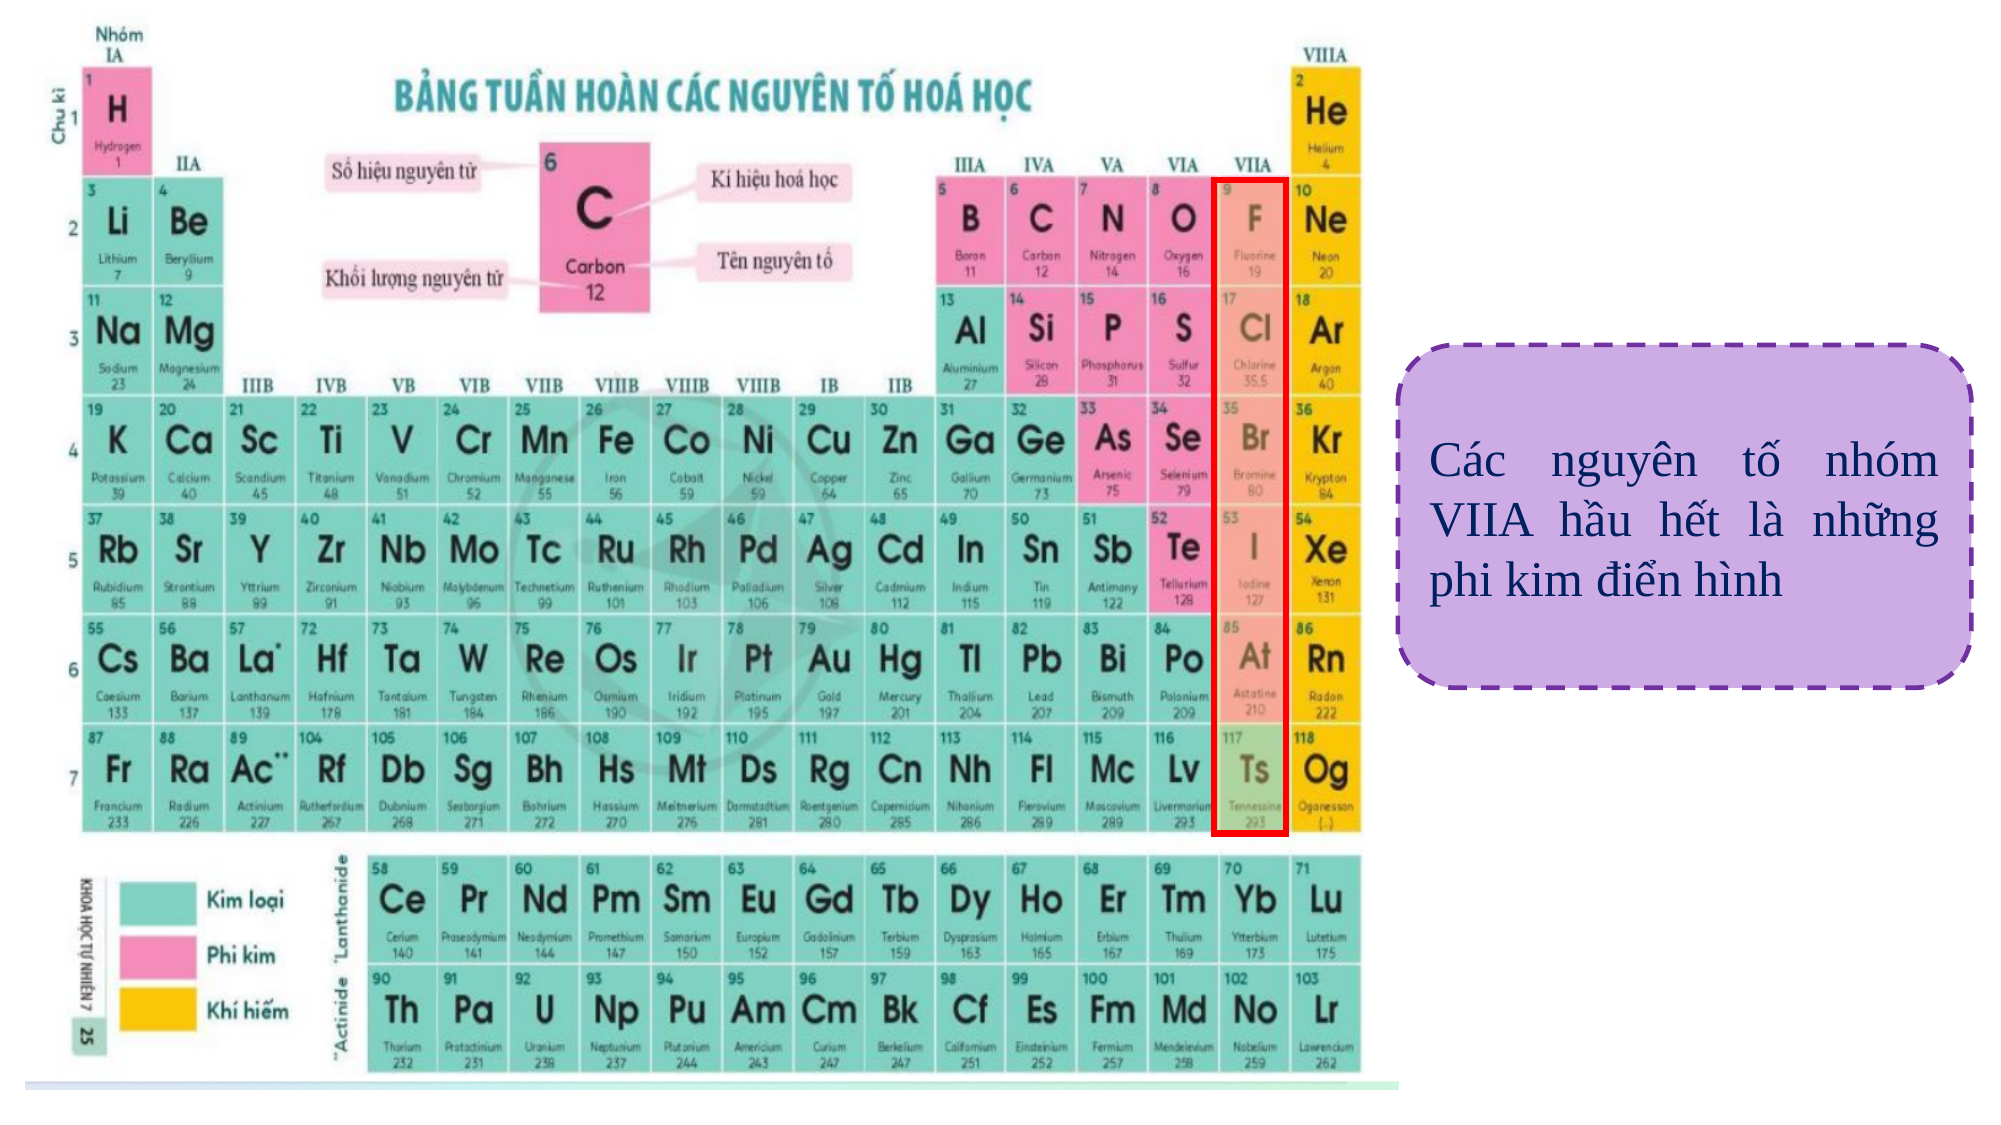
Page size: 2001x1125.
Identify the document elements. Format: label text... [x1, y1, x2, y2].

text_box Các nguyên tố nhóm VIIA hầu hết là những phi kim điển hình [1398, 344, 1972, 689]
picture [25, 0, 1399, 1090]
